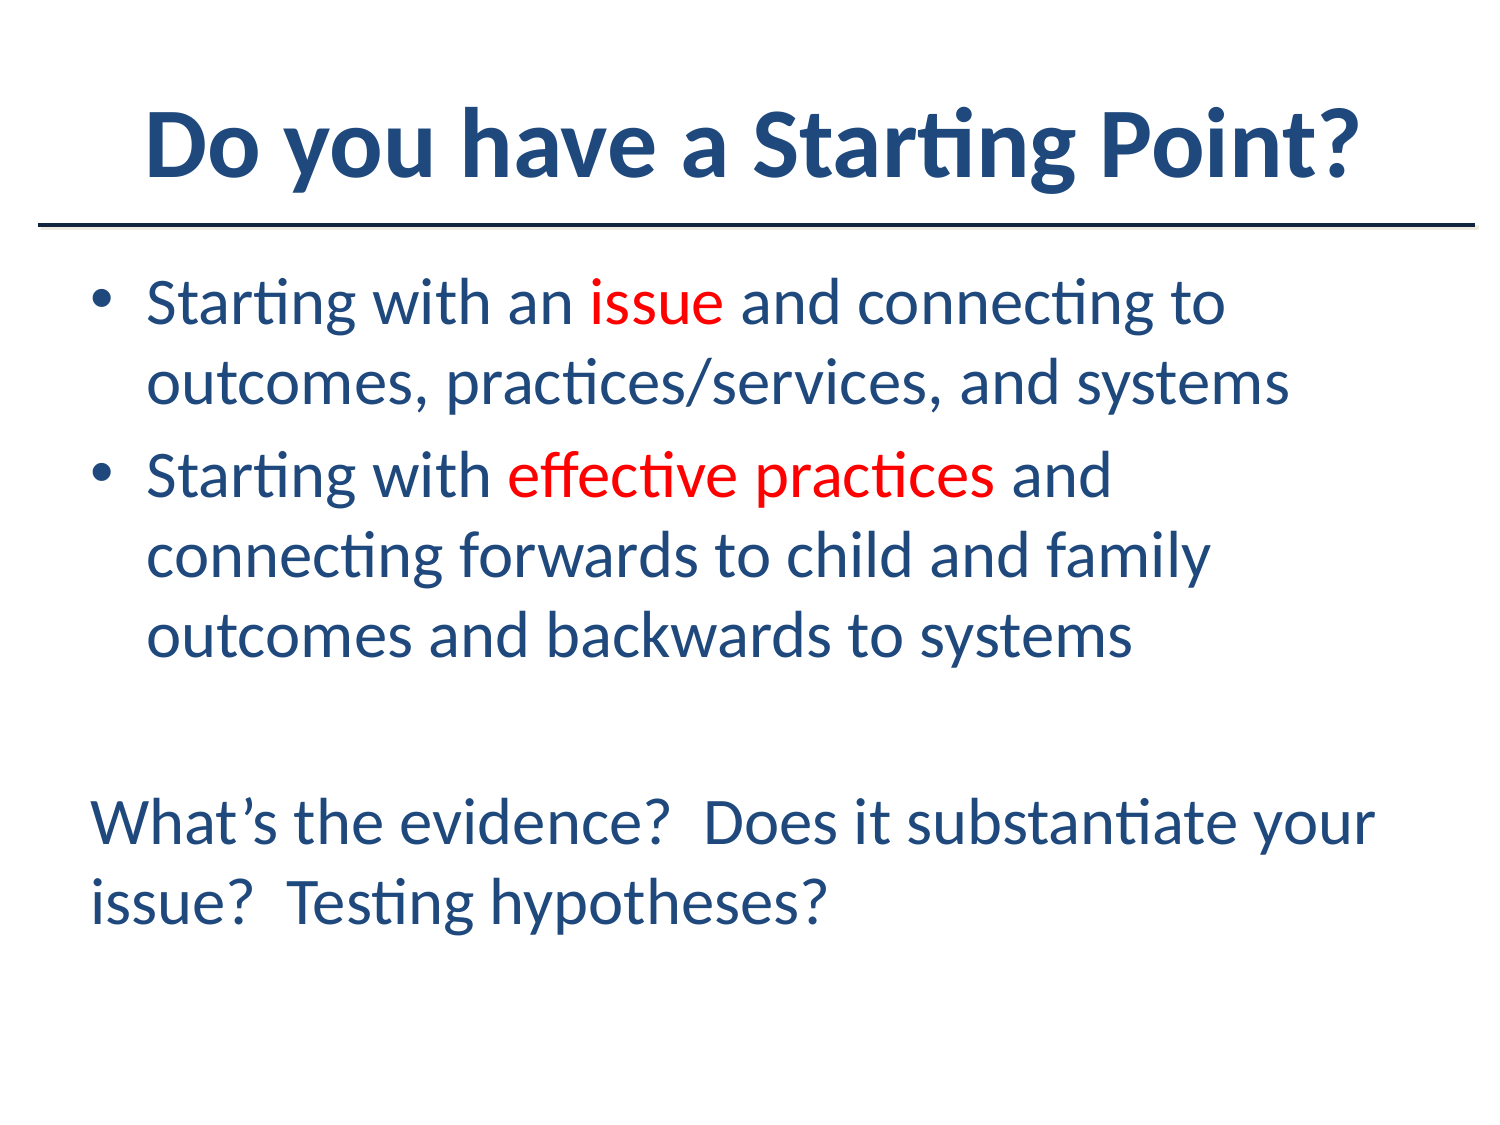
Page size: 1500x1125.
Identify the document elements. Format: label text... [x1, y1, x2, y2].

title Do you have a Starting Point? [79, 62, 1429, 213]
list Starting with an issue and connecting to outcomes, practices/services, and systems Starting with effective practices and connecting forwards to child and family outcomes and backwards to systems What’s the evidence? Does it substantiate your issue? Testing hypotheses? [75, 249, 1425, 1005]
